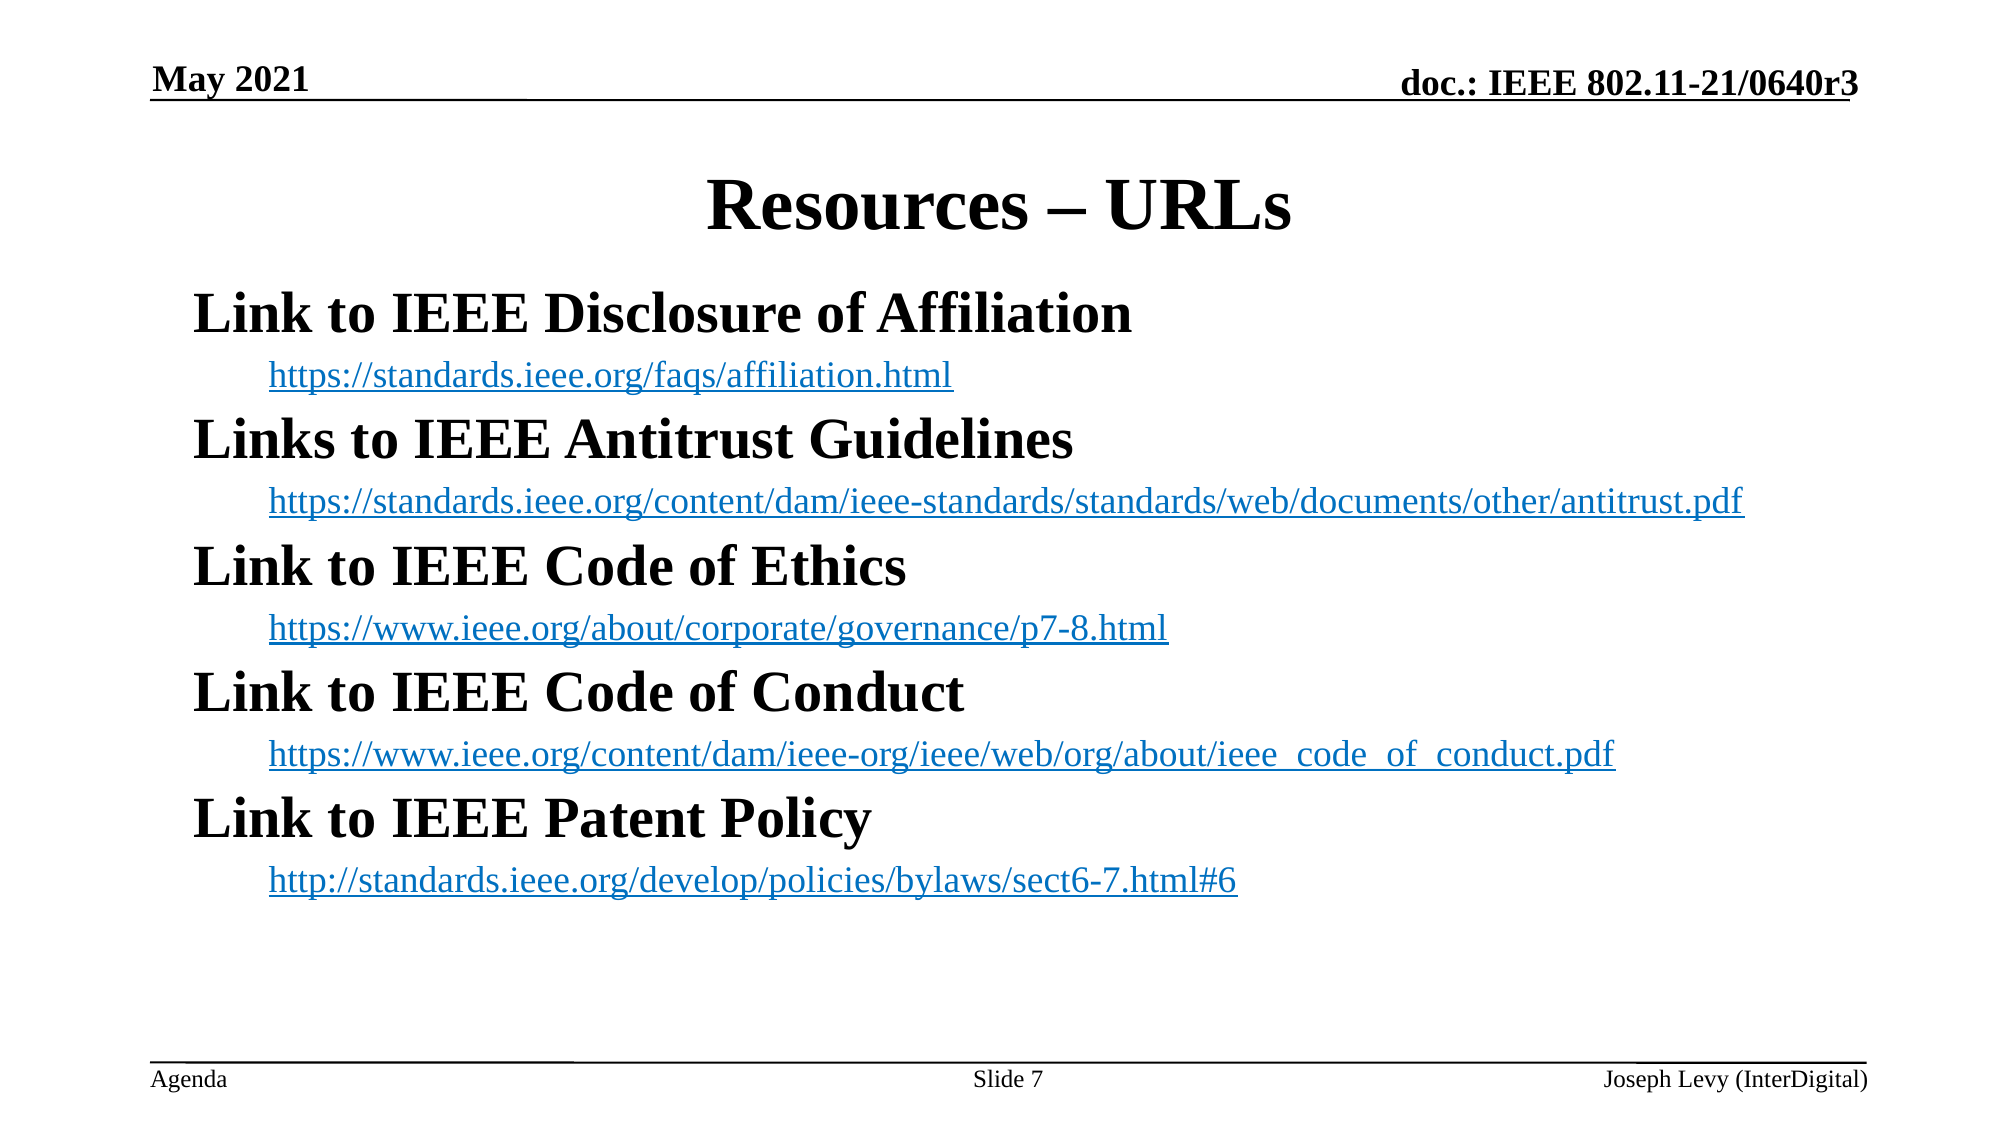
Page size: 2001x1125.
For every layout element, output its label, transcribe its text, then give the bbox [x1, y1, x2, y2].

list Link to IEEE Disclosure of Affiliation https://standards.ieee.org/faqs/affiliation.html Links to IEEE Antitrust Guidelines https://standards.ieee.org/content/dam/ieee-standards/standards/web/documents/other/antitrust.pdf Link to IEEE Code of Ethics https://www.ieee.org/about/corporate/governance/p7-8.html Link to IEEE Code of Conduct https://www.ieee.org/content/dam/ieee-org/ieee/web/org/about/ieee_code_of_conduct.pdf Link to IEEE Patent Policy http://standards.ieee.org/develop/policies/bylaws/sect6-7.html#6 [178, 274, 1954, 1012]
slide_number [152, 54, 563, 100]
title Resources – URLs [149, 112, 1850, 288]
footer Joseph Levy (InterDigital) [1171, 1061, 1869, 1093]
slide_number Slide 7 [950, 1061, 1067, 1123]
